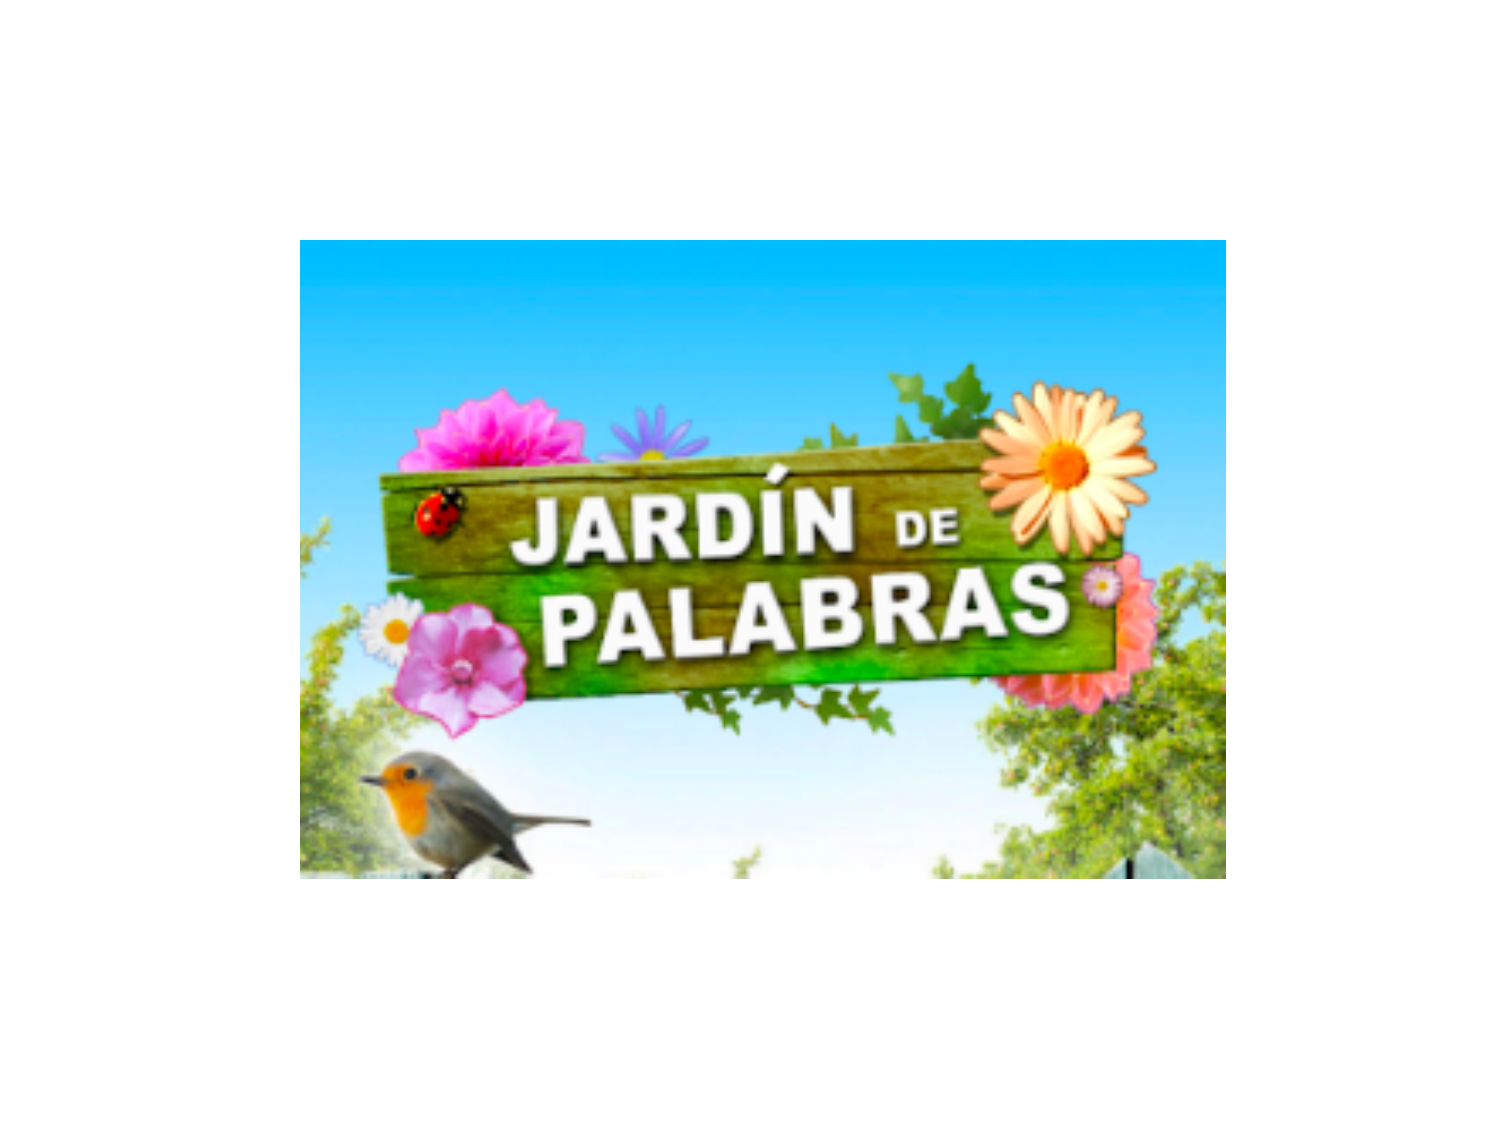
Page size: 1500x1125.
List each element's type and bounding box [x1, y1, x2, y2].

picture [300, 288, 1227, 879]
